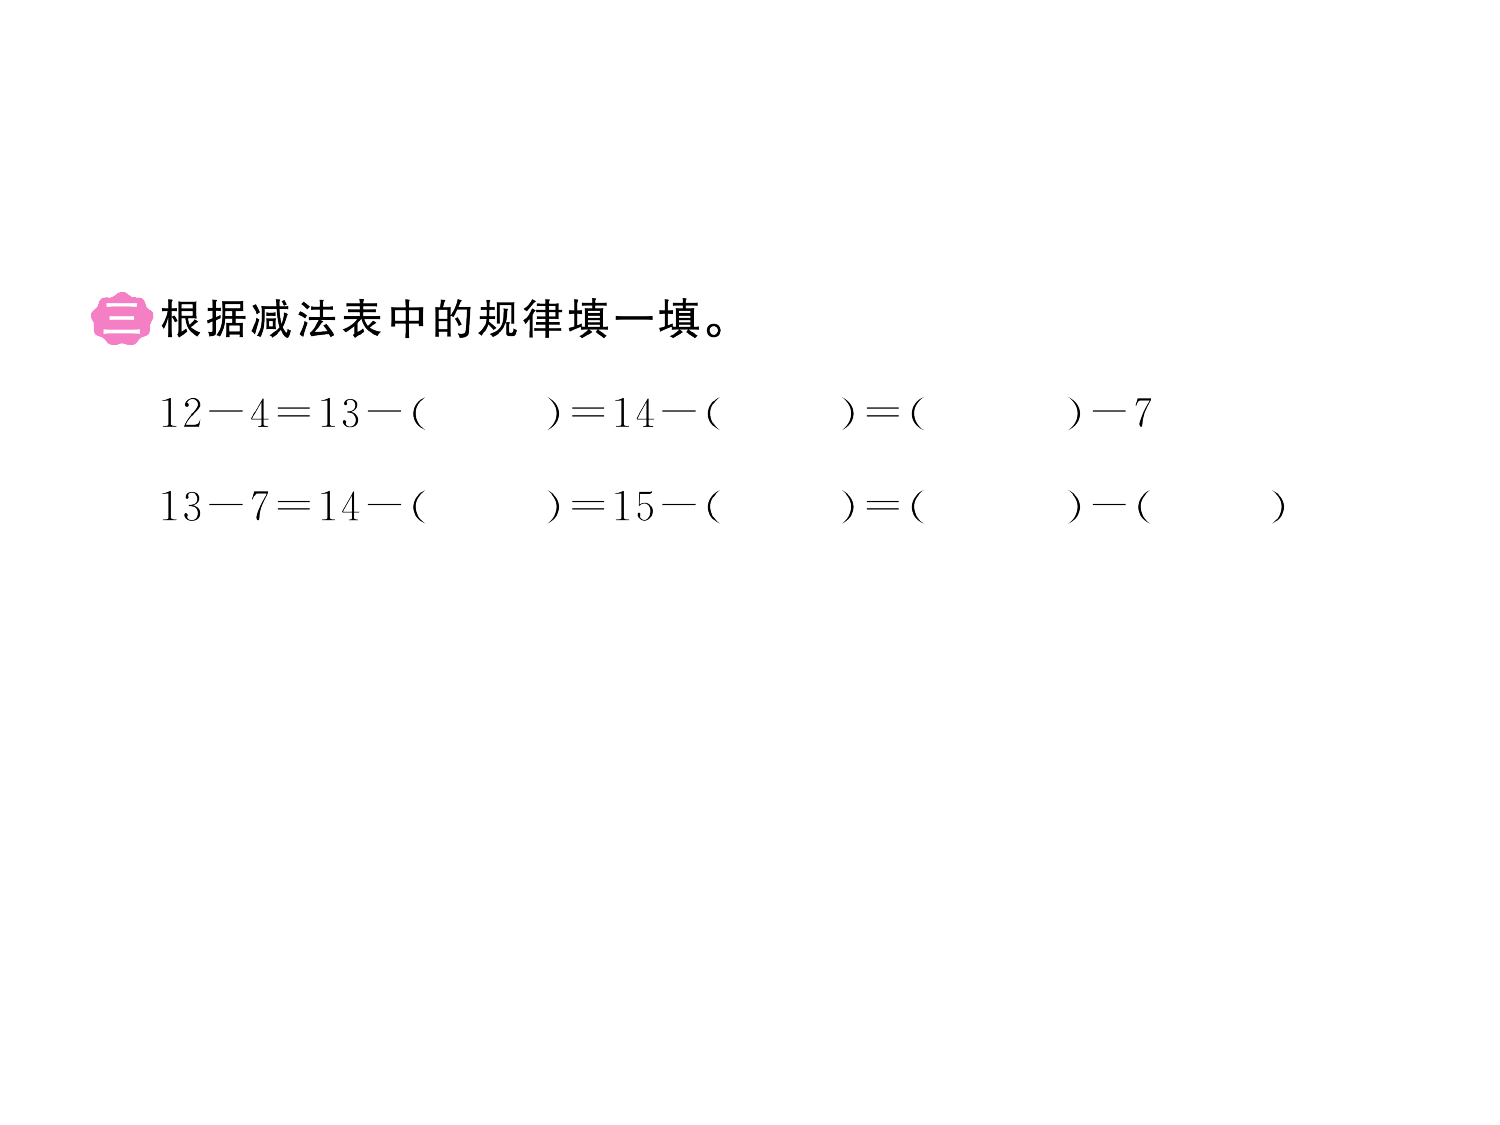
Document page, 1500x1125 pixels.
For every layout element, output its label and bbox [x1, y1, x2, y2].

picture [88, 278, 1471, 556]
